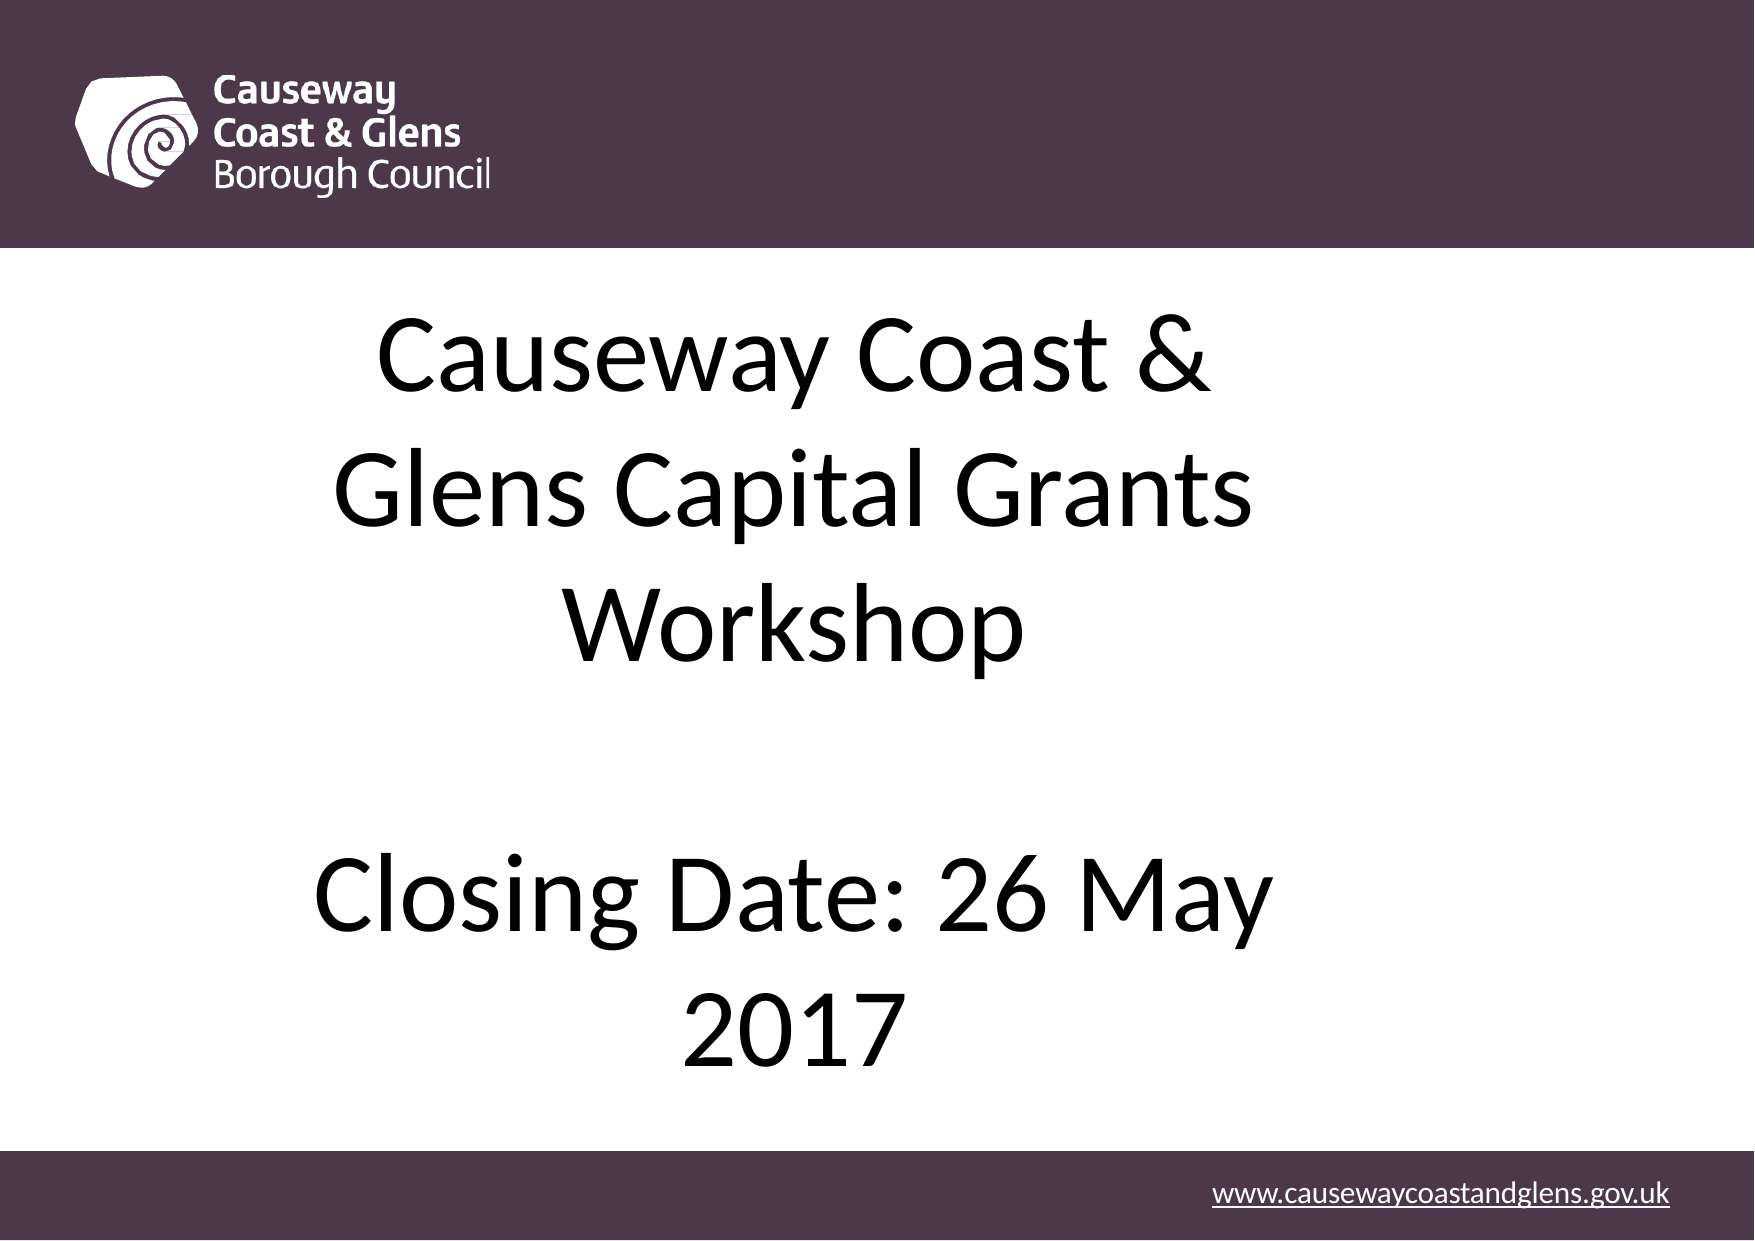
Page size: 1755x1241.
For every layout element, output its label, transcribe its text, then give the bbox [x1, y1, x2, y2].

picture [214, 75, 460, 147]
text_box Causeway Coast & Glens Capital Grants Workshop Closing Date: 26 May 2017 [262, 271, 1326, 1096]
text_box www.causewaycoastandglens.gov.uk [1209, 1172, 1682, 1211]
picture [215, 157, 490, 198]
